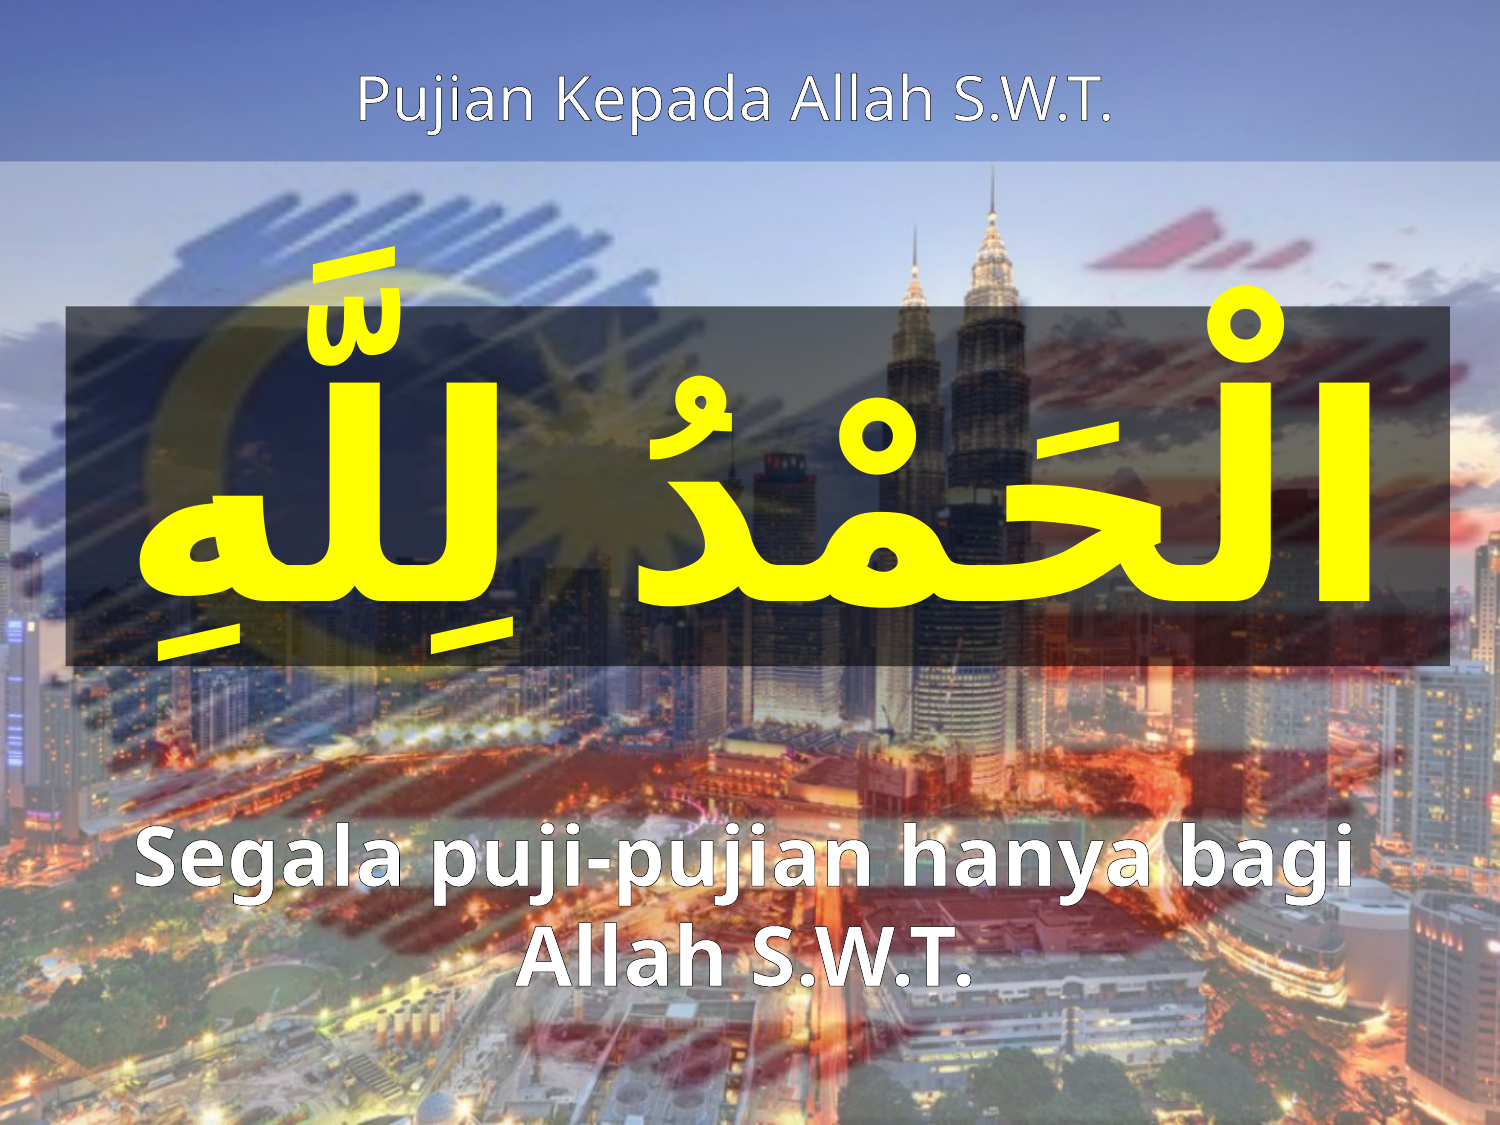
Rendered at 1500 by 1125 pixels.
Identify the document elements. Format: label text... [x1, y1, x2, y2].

text_box Segala puji-pujian hanya bagi Allah S.W.T. [65, 795, 1425, 1011]
picture [0, 0, 1500, 1125]
text_box Pujian Kepada Allah S.W.T. [119, 50, 1350, 141]
text_box الْحَمْدُ لِلَّهِ [65, 306, 1450, 667]
